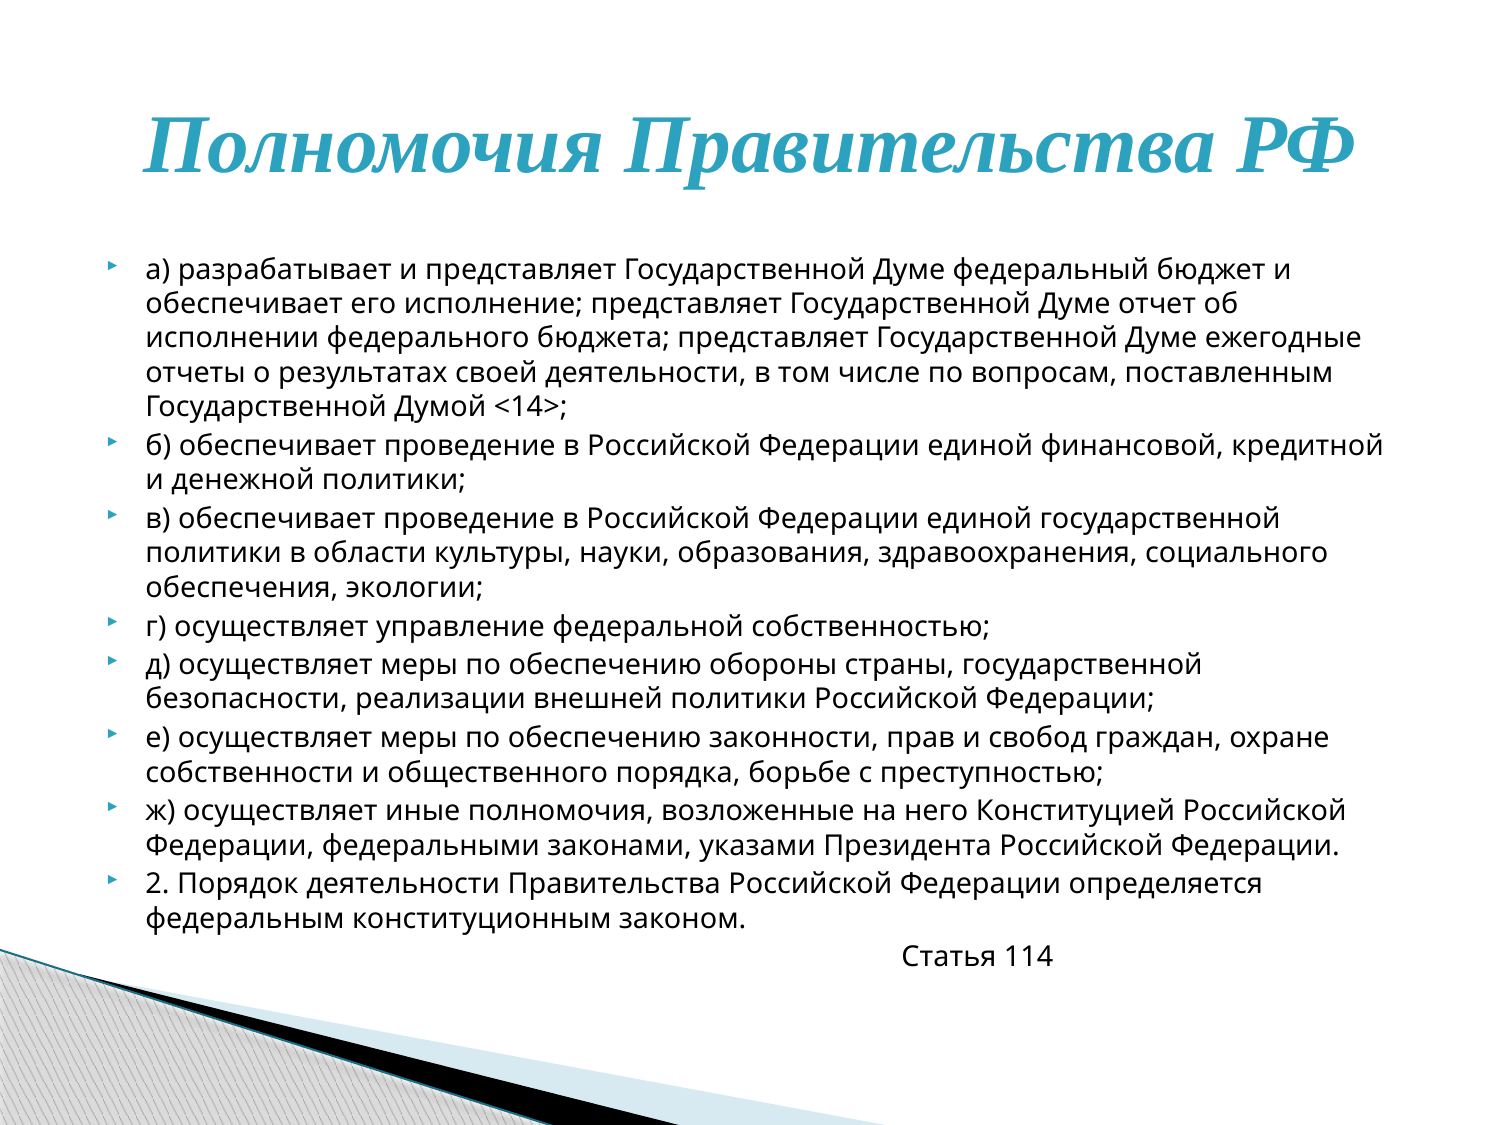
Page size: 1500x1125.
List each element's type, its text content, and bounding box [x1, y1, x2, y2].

list а) разрабатывает и представляет Государственной Думе федеральный бюджет и обеспечивает его исполнение; представляет Государственной Думе отчет об исполнении федерального бюджета; представляет Государственной Думе ежегодные отчеты о результатах своей деятельности, в том числе по вопросам, поставленным Государственной Думой <14>; б) обеспечивает проведение в Российской Федерации единой финансовой, кредитной и денежной политики; в) обеспечивает проведение в Российской Федерации единой государственной политики в области культуры, науки, образования, здравоохранения, социального обеспечения, экологии; г) осуществляет управление федеральной собственностью; д) осуществляет меры по обеспечению обороны страны, государственной безопасности, реализации внешней политики Российской Федерации; е) осуществляет меры по обеспечению законности, прав и свобод граждан, охране собственности и общественного порядка, борьбе с преступностью; ж) осуществляет иные полномочия, возложенные на него Конституцией Российской Федерации, федеральными законами, указами Президента Российской Федерации. 2. Порядок деятельности Правительства Российской Федерации определяется федеральным конституционным законом. Статья 114 [75, 243, 1425, 986]
title Полномочия Правительства РФ [75, 45, 1425, 233]
